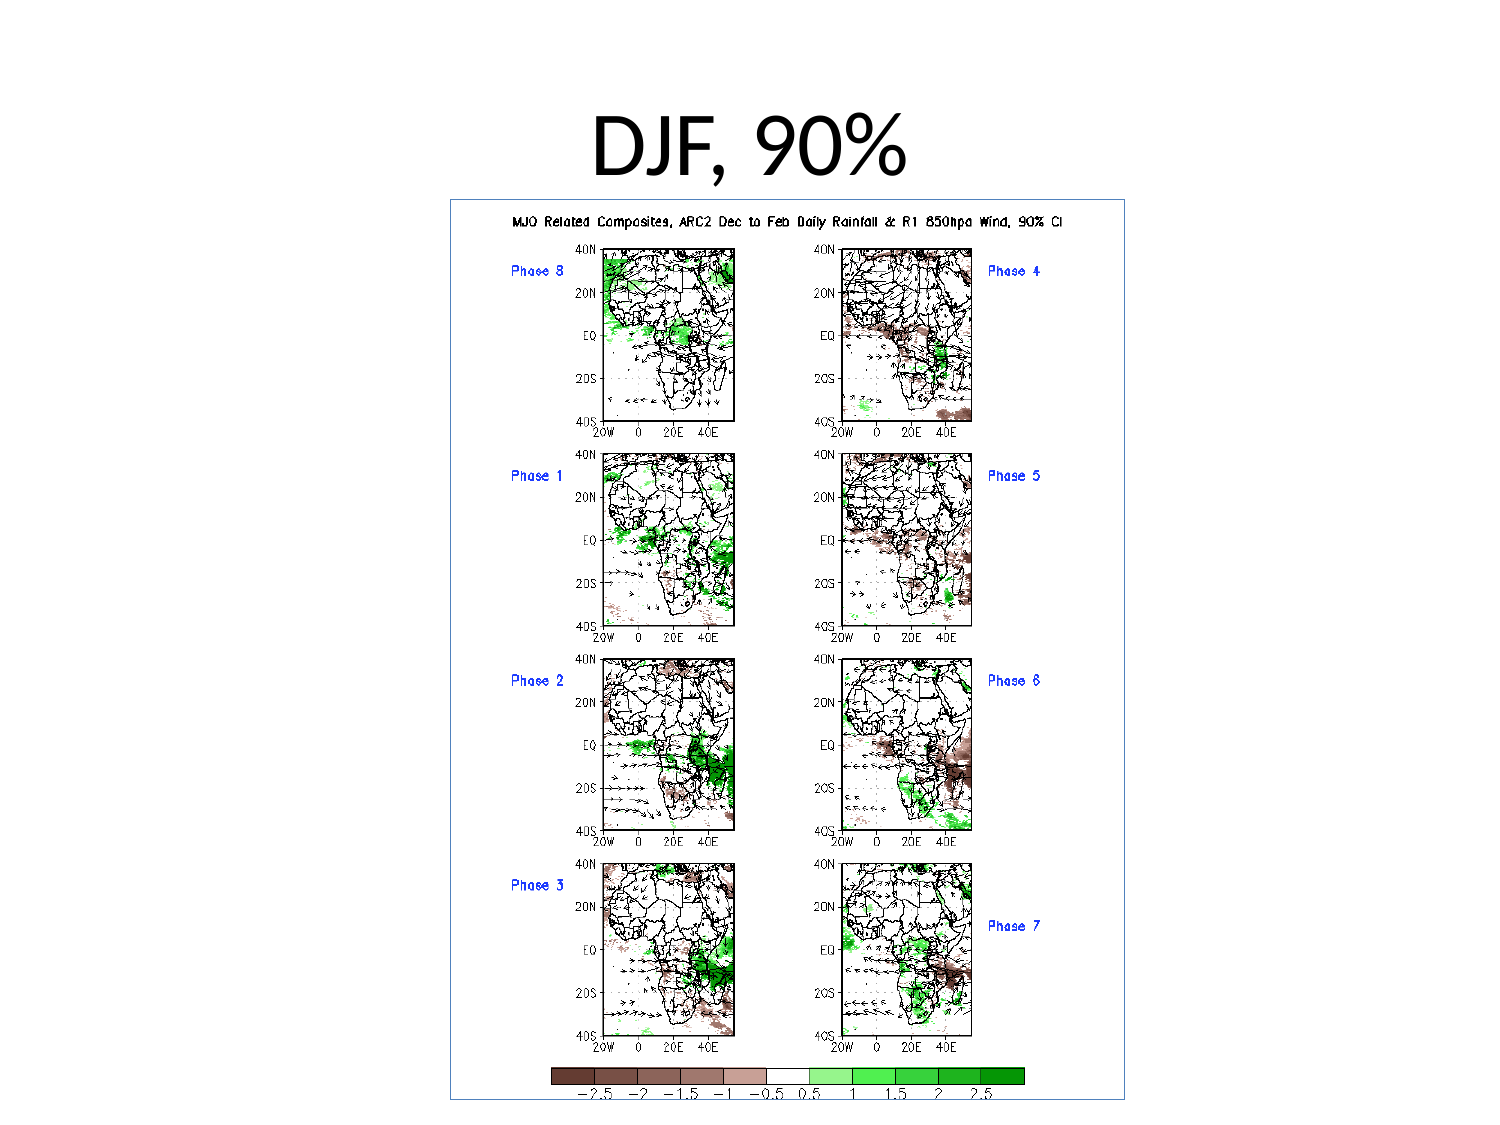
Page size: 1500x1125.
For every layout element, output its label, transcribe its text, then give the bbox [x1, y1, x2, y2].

title DJF, 90% [75, 45, 1425, 233]
picture [449, 199, 1126, 1100]
